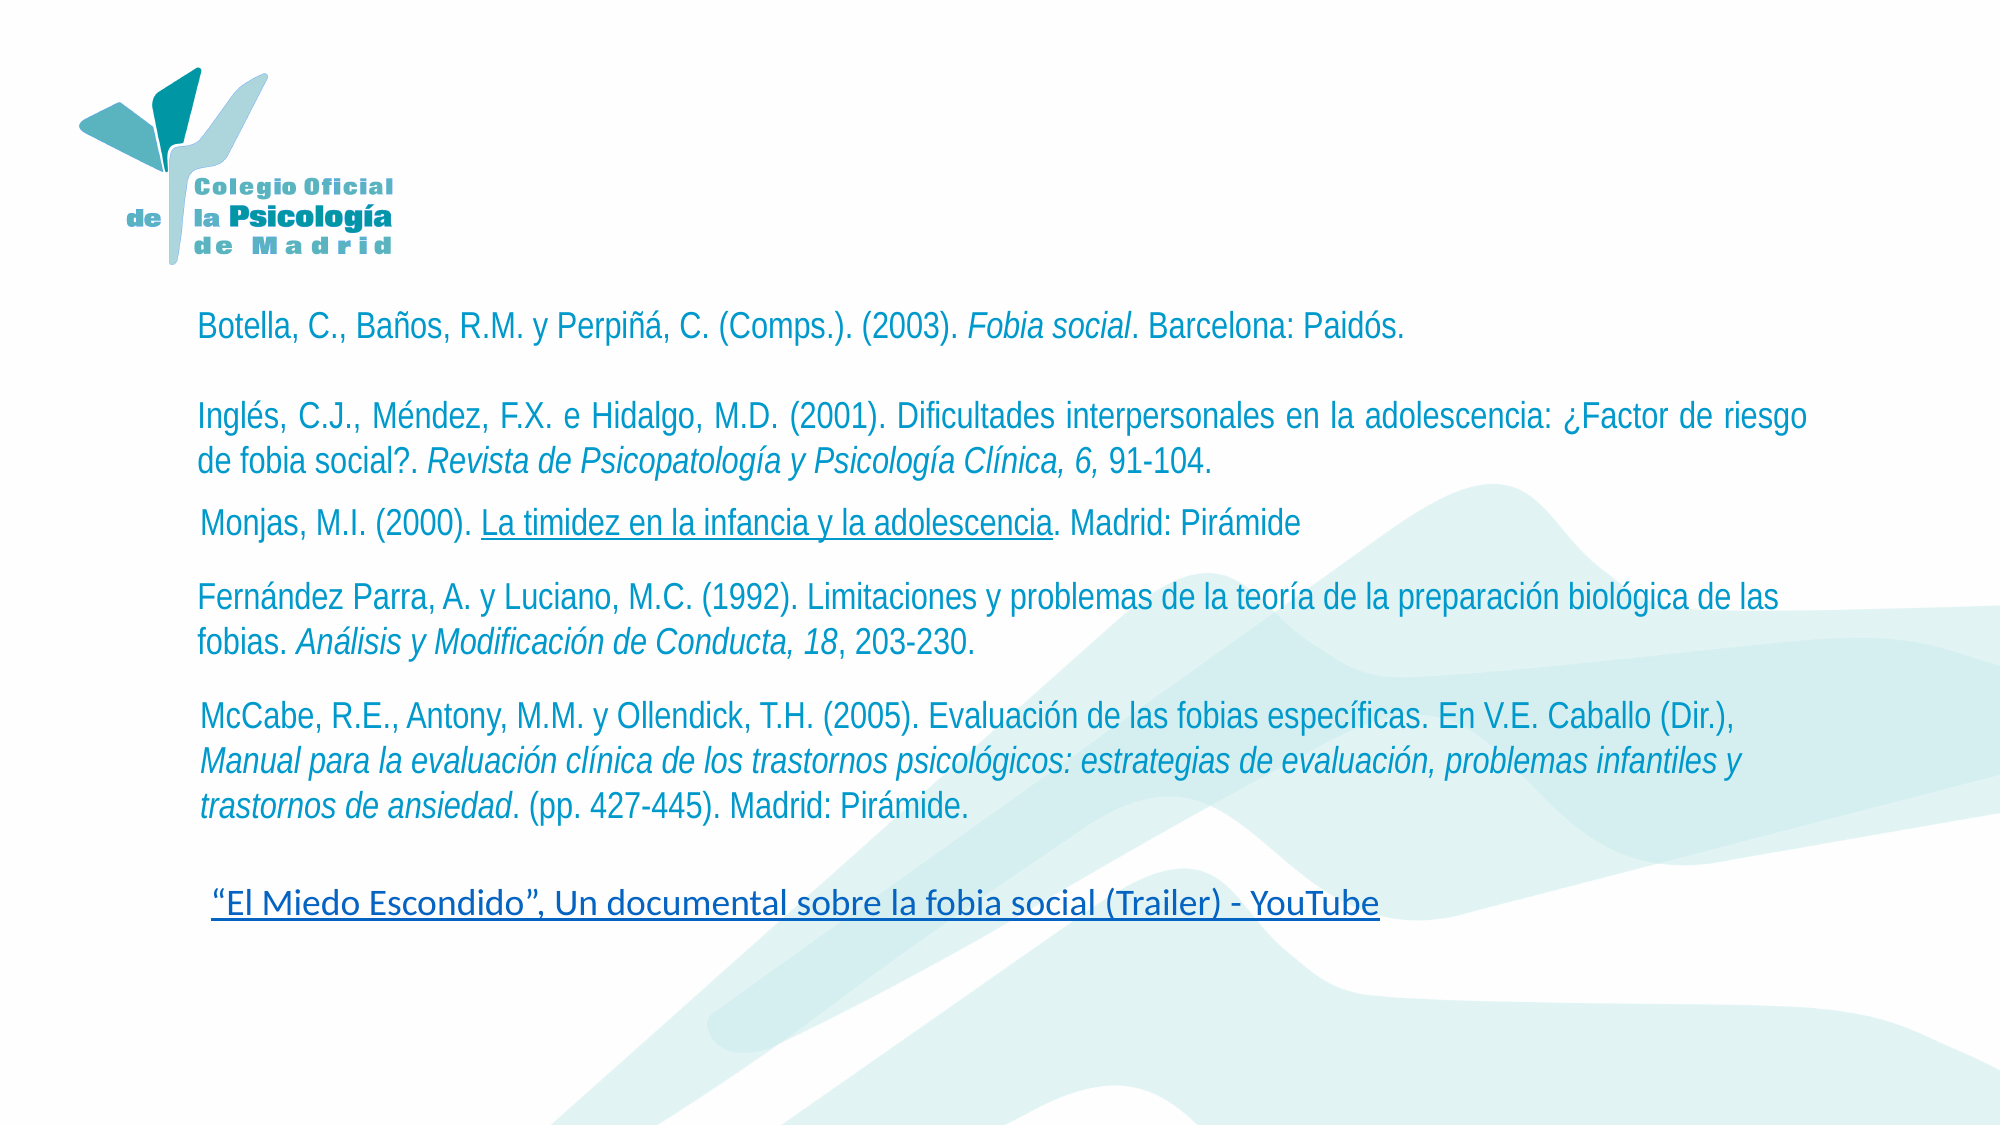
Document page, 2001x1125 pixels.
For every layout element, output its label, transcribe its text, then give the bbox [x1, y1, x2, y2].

text_box Botella, C., Baños, R.M. y Perpiñá, C. (Comps.). (2003). Fobia social. Barcelona: Paidós. Inglés, C.J., Méndez, F.X. e Hidalgo, M.D. (2001). Dificultades interpersonales en la adolescencia: ¿Factor de riesgo de fobia social?. Revista de Psicopatología y Psicología Clínica, 6, 91-104. [182, 294, 1824, 489]
text_box Monjas, M.I. (2000). La timidez en la infancia y la adolescencia. Madrid: Pirámide [185, 490, 1510, 551]
text_box Fernández Parra, A. y Luciano, M.C. (1992). Limitaciones y problemas de la teoría de la preparación biológica de las fobias. Análisis y Modificación de Conducta, 18, 203-230. [182, 564, 1813, 670]
picture [0, 0, 2000, 1125]
text_box “El Miedo Escondido”, Un documental sobre la fobia social (Trailer) - YouTube [195, 870, 1641, 931]
text_box McCabe, R.E., Antony, M.M. y Ollendick, T.H. (2005). Evaluación de las fobias específicas. En V.E. Caballo (Dir.), Manual para la evaluación clínica de los trastornos psicológicos: estrategias de evaluación, problemas infantiles y trastornos de ansiedad. (pp. 427-445). Madrid: Pirámide. [185, 683, 1767, 834]
